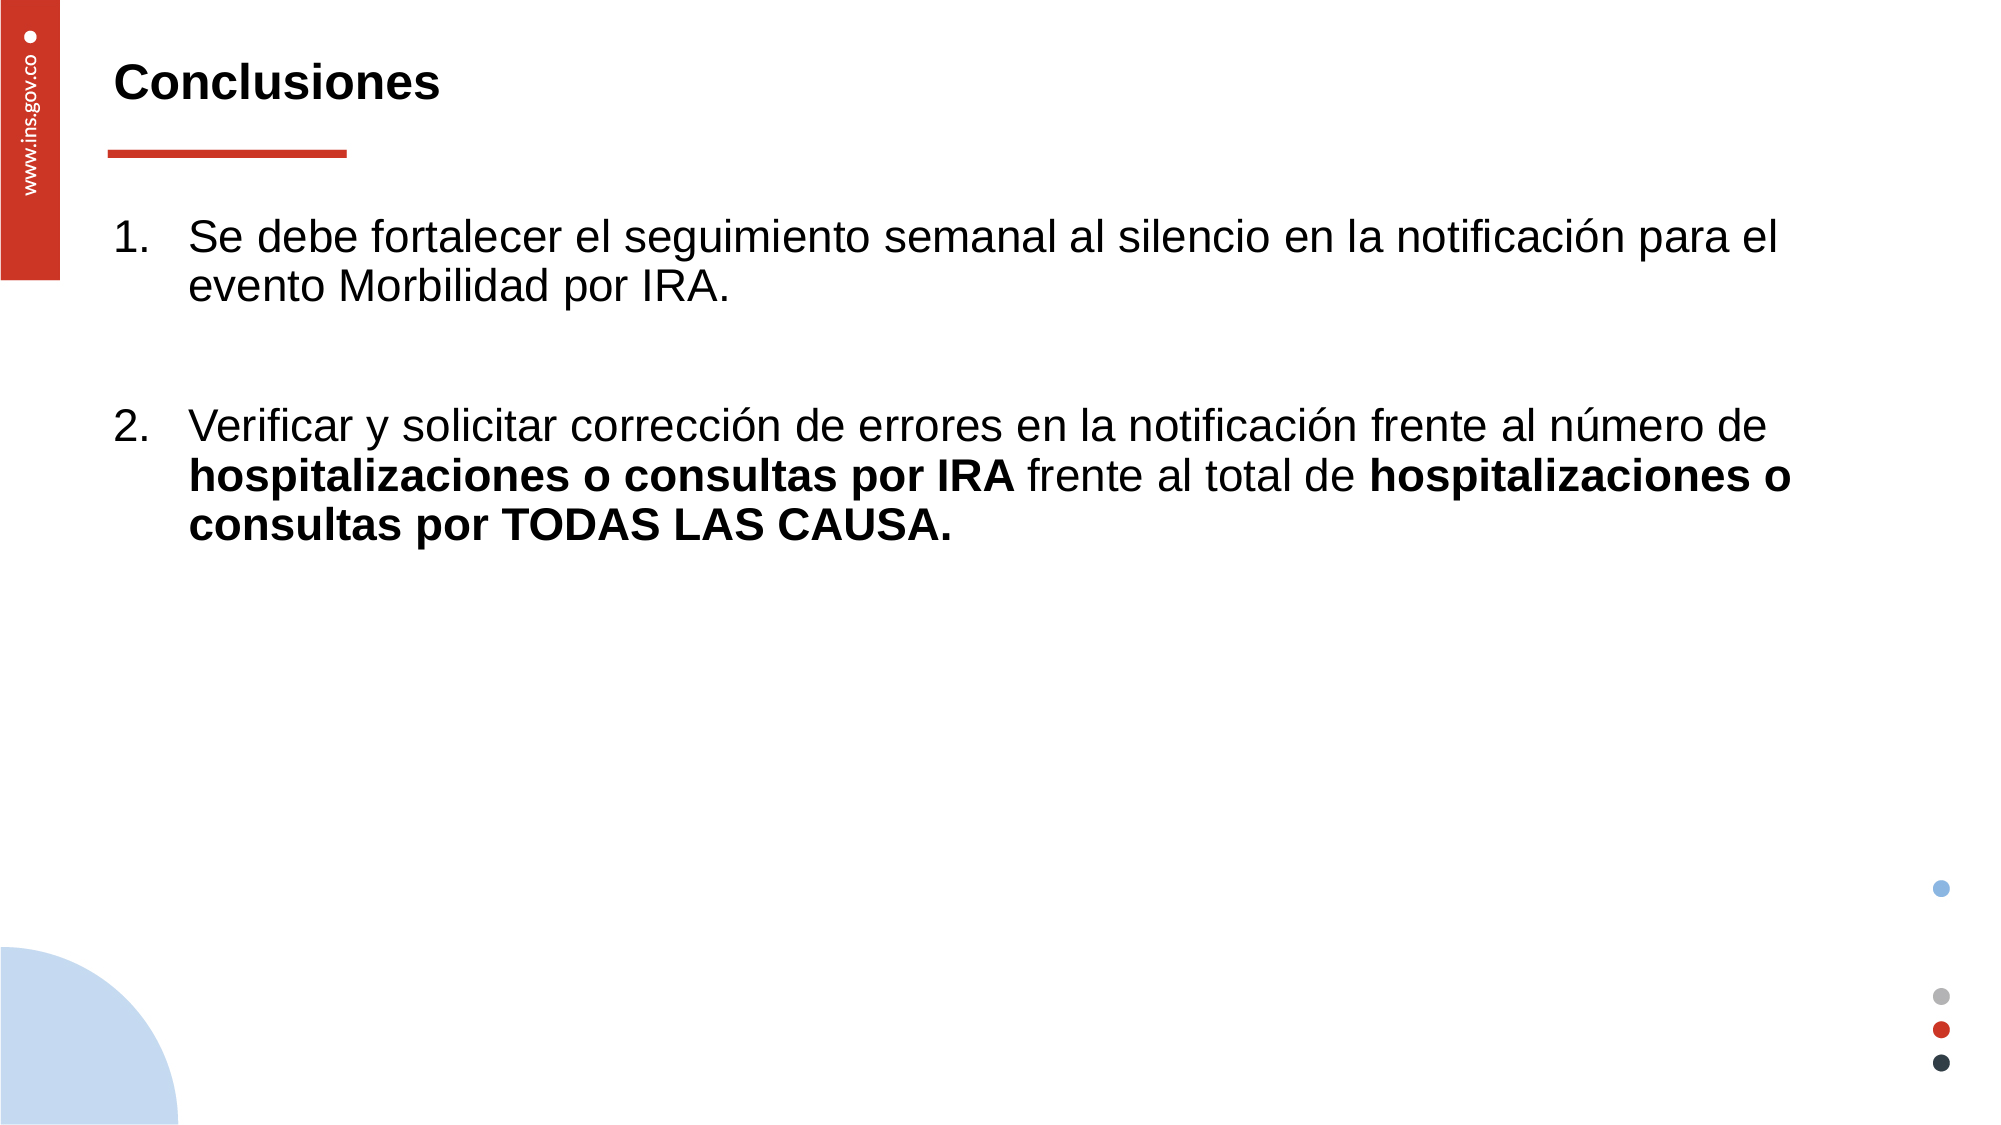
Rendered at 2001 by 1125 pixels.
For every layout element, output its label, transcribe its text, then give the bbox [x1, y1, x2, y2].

picture [0, 0, 2000, 1125]
title Conclusiones [98, 48, 1868, 139]
list Se debe fortalecer el seguimiento semanal al silencio en la notificación para el evento Morbilidad por IRA. Verificar y solicitar corrección de errores en la notificación frente al número de hospitalizaciones o consultas por IRA frente al total de hospitalizaciones o consultas por TODAS LAS CAUSA. [98, 205, 1823, 756]
